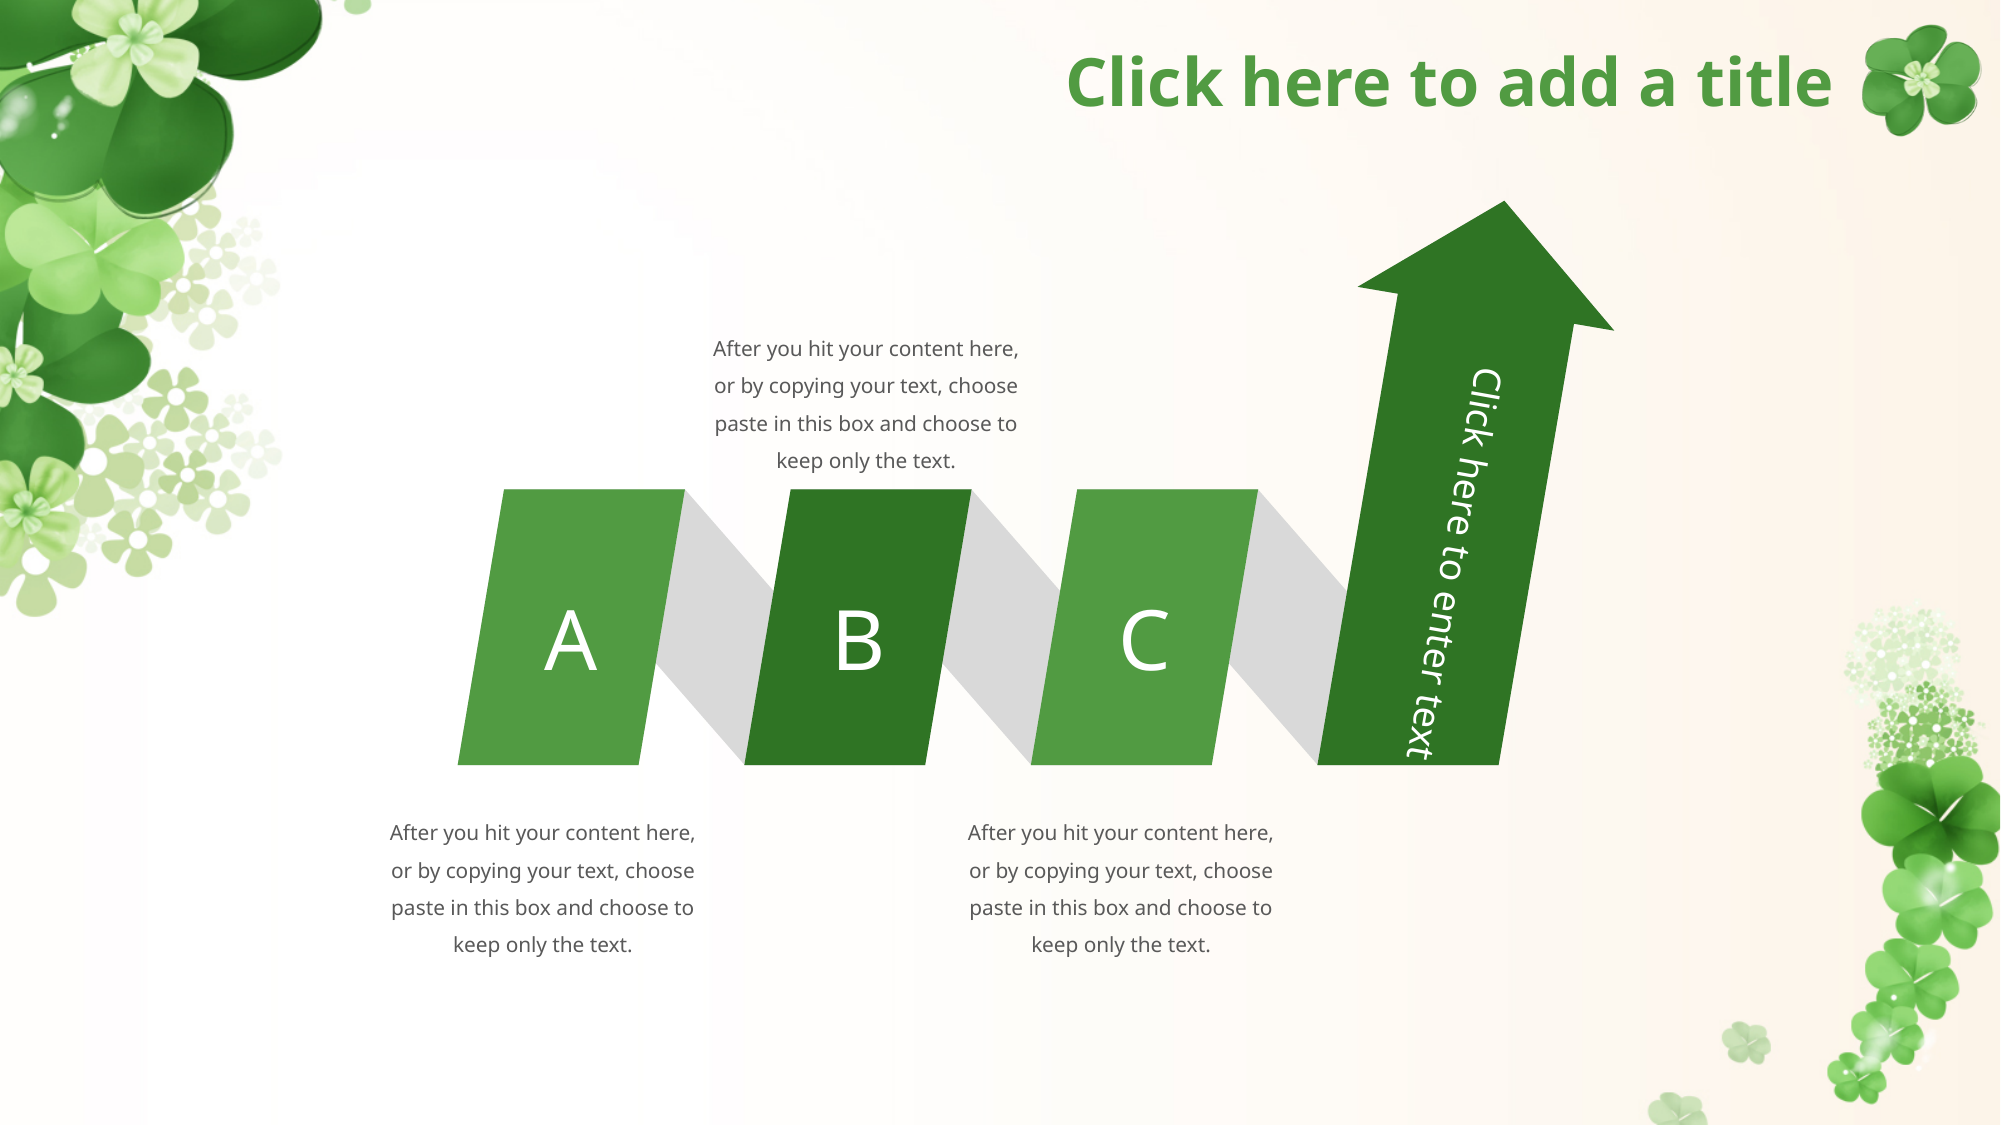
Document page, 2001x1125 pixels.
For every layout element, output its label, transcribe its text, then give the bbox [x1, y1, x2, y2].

text_box C [1030, 489, 1259, 766]
text_box B [744, 489, 972, 766]
picture [0, 0, 2001, 1125]
title Click here to add a title [125, 41, 1850, 129]
text_box [1229, 490, 1347, 765]
text_box [943, 490, 1060, 764]
text_box After you hit your content here, or by copying your text, choose paste in this box and choose to keep only the text. [693, 315, 1039, 481]
text_box [656, 489, 773, 765]
text_box A [457, 489, 685, 766]
text_box After you hit your content here, or by copying your text, choose paste in this box and choose to keep only the text. [948, 799, 1294, 965]
text_box Click here to enter text [1392, 345, 1524, 672]
text_box [1317, 200, 1615, 766]
text_box After you hit your content here, or by copying your text, choose paste in this box and choose to keep only the text. [370, 799, 715, 965]
